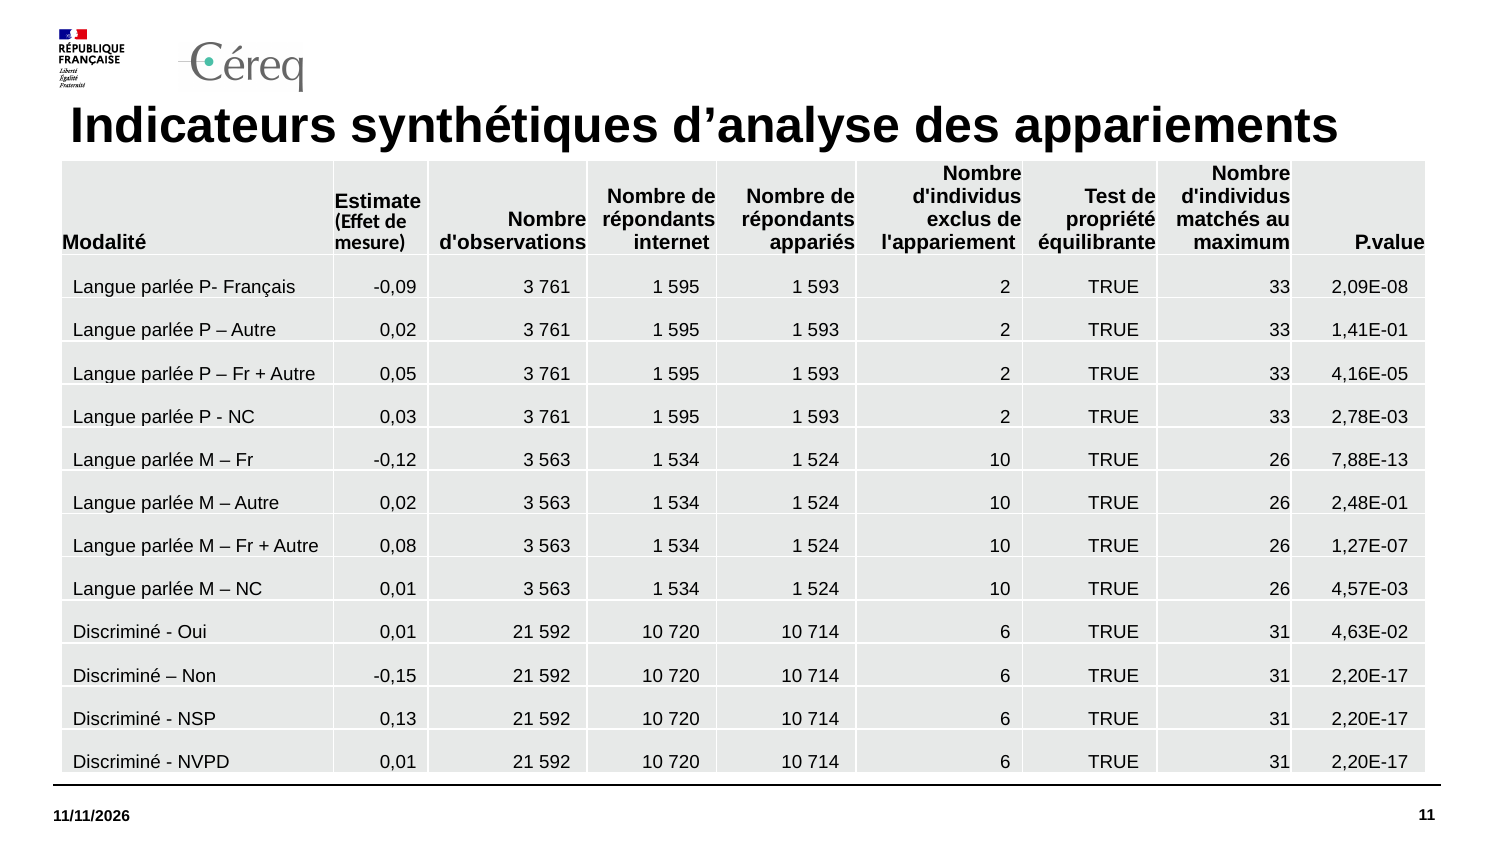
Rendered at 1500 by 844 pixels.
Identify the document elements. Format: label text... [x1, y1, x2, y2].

table_cell 2,20E-17 [1292, 644, 1425, 685]
table_cell 10 720 [588, 730, 716, 772]
table_cell Langue parlée P- Français [62, 255, 333, 297]
table_cell Langue parlée P - NC [62, 385, 333, 426]
table_cell 1 595 [588, 342, 716, 383]
table_cell Discriminé - Oui [62, 601, 333, 642]
table_cell 31 [1158, 730, 1290, 772]
table_cell 2,48E-01 [1292, 471, 1425, 513]
table_cell 1 595 [588, 298, 716, 340]
table_cell 1 534 [588, 557, 716, 599]
table_cell 33 [1158, 298, 1290, 340]
table_cell 10 [857, 471, 1022, 513]
table_cell TRUE [1023, 385, 1156, 426]
table_cell 3 761 [429, 342, 586, 383]
table_cell 31 [1158, 601, 1290, 642]
table_cell 1,27E-07 [1292, 514, 1425, 556]
table_cell 0,05 [334, 342, 427, 383]
table_cell 3 761 [429, 298, 586, 340]
table_header Estimate (Effet de mesure) [334, 161, 427, 254]
table_cell Langue parlée P – Autre [62, 298, 333, 340]
table_header Test de propriété équilibrante [1023, 161, 1156, 254]
picture [178, 42, 303, 92]
table_cell 1 534 [588, 514, 716, 556]
table_cell 10 714 [717, 644, 855, 685]
table_cell 3 761 [429, 255, 586, 297]
table_cell 10 720 [588, 644, 716, 685]
table_cell 1 534 [588, 428, 716, 469]
table_cell Discriminé – Non [62, 644, 333, 685]
picture [47, 17, 136, 107]
table_cell 1 593 [717, 385, 855, 426]
table_cell 21 592 [429, 687, 586, 728]
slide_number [53, 787, 246, 844]
table_cell 3 563 [429, 514, 586, 556]
table_cell 1 595 [588, 385, 716, 426]
table_cell 1 524 [717, 428, 855, 469]
table_cell Langue parlée P – Fr + Autre [62, 342, 333, 383]
table_cell 2,09E-08 [1292, 255, 1425, 297]
table_cell 0,01 [334, 601, 427, 642]
table_cell Discriminé - NSP [62, 687, 333, 728]
table_cell 21 592 [429, 644, 586, 685]
table_cell 26 [1158, 514, 1290, 556]
table_cell 0,01 [334, 557, 427, 599]
table_cell 4,16E-05 [1292, 342, 1425, 383]
table_cell 1 593 [717, 298, 855, 340]
table_cell Discriminé - NVPD [62, 730, 333, 772]
table_cell 2,78E-03 [1292, 385, 1425, 426]
table_header Nombre de répondants internet [588, 161, 716, 254]
table_cell 1 593 [717, 342, 855, 383]
table_header Nombre de répondants appariés [717, 161, 855, 254]
table_cell 6 [857, 644, 1022, 685]
table_cell 6 [857, 601, 1022, 642]
table_cell 26 [1158, 471, 1290, 513]
table_cell 33 [1158, 255, 1290, 297]
table_cell TRUE [1023, 730, 1156, 772]
table_cell 2,20E-17 [1292, 730, 1425, 772]
table_cell -0,12 [334, 428, 427, 469]
table_header Modalité [62, 161, 333, 254]
table_header Nombre d'individus matchés au maximum [1158, 161, 1290, 254]
table_cell 1,41E-01 [1292, 298, 1425, 340]
table_cell 10 714 [717, 601, 855, 642]
table_cell Langue parlée M – Fr [62, 428, 333, 469]
table_header Nombre d'individus exclus de l'appariement [857, 161, 1022, 254]
table_cell 0,01 [334, 730, 427, 772]
table_cell 4,63E-02 [1292, 601, 1425, 642]
table_cell 3 563 [429, 557, 586, 599]
table_cell TRUE [1023, 644, 1156, 685]
table_cell 31 [1158, 644, 1290, 685]
table_cell TRUE [1023, 514, 1156, 556]
table_cell 2,20E-17 [1292, 687, 1425, 728]
table_cell 6 [857, 730, 1022, 772]
table_cell 10 [857, 557, 1022, 599]
table_cell 31 [1158, 687, 1290, 728]
table_cell 10 714 [717, 730, 855, 772]
table_cell 10 720 [588, 601, 716, 642]
list Indicateurs synthétiques permettant l’analyse des matching (extrait) [53, 266, 1435, 775]
table_cell 26 [1158, 428, 1290, 469]
table_cell 21 592 [429, 730, 586, 772]
table_header Nombre d'observations [429, 161, 586, 254]
table_cell TRUE [1023, 255, 1156, 297]
table_cell 7,88E-13 [1292, 428, 1425, 469]
table_cell Langue parlée M – Autre [62, 471, 333, 513]
table_cell 4,57E-03 [1292, 557, 1425, 599]
table_cell TRUE [1023, 687, 1156, 728]
table_cell 2 [857, 342, 1022, 383]
slide_number 11 [1213, 784, 1436, 844]
title Indicateurs synthétiques d’analyse des appariements [53, 112, 1436, 201]
table_cell 1 524 [717, 471, 855, 513]
table_cell 0,03 [334, 385, 427, 426]
table_cell -0,15 [334, 644, 427, 685]
table_cell 21 592 [429, 601, 586, 642]
table_cell 1 534 [588, 471, 716, 513]
table_cell 10 [857, 428, 1022, 469]
table_cell TRUE [1023, 601, 1156, 642]
table_cell 0,02 [334, 298, 427, 340]
table_cell 1 524 [717, 514, 855, 556]
table_cell 0,13 [334, 687, 427, 728]
table_cell 10 [857, 514, 1022, 556]
table_cell TRUE [1023, 428, 1156, 469]
table_cell 1 593 [717, 255, 855, 297]
table_cell 0,02 [334, 471, 427, 513]
table_cell -0,09 [334, 255, 427, 297]
table_cell 10 720 [588, 687, 716, 728]
table_cell 2 [857, 385, 1022, 426]
table_cell TRUE [1023, 557, 1156, 599]
table_cell 10 714 [717, 687, 855, 728]
table_cell TRUE [1023, 342, 1156, 383]
table_cell 2 [857, 255, 1022, 297]
table_cell Langue parlée M – NC [62, 557, 333, 599]
table_cell Langue parlée M – Fr + Autre [62, 514, 333, 556]
table_cell TRUE [1023, 298, 1156, 340]
table_cell 1 595 [588, 255, 716, 297]
table_cell 3 563 [429, 428, 586, 469]
table_cell 26 [1158, 557, 1290, 599]
table_cell 3 563 [429, 471, 586, 513]
table_cell 33 [1158, 385, 1290, 426]
table_cell 0,08 [334, 514, 427, 556]
table_cell 33 [1158, 342, 1290, 383]
table_cell 6 [857, 687, 1022, 728]
table_cell 2 [857, 298, 1022, 340]
table_cell 1 524 [717, 557, 855, 599]
table_cell TRUE [1023, 471, 1156, 513]
table_header P.value [1292, 161, 1425, 254]
table_cell 3 761 [429, 385, 586, 426]
